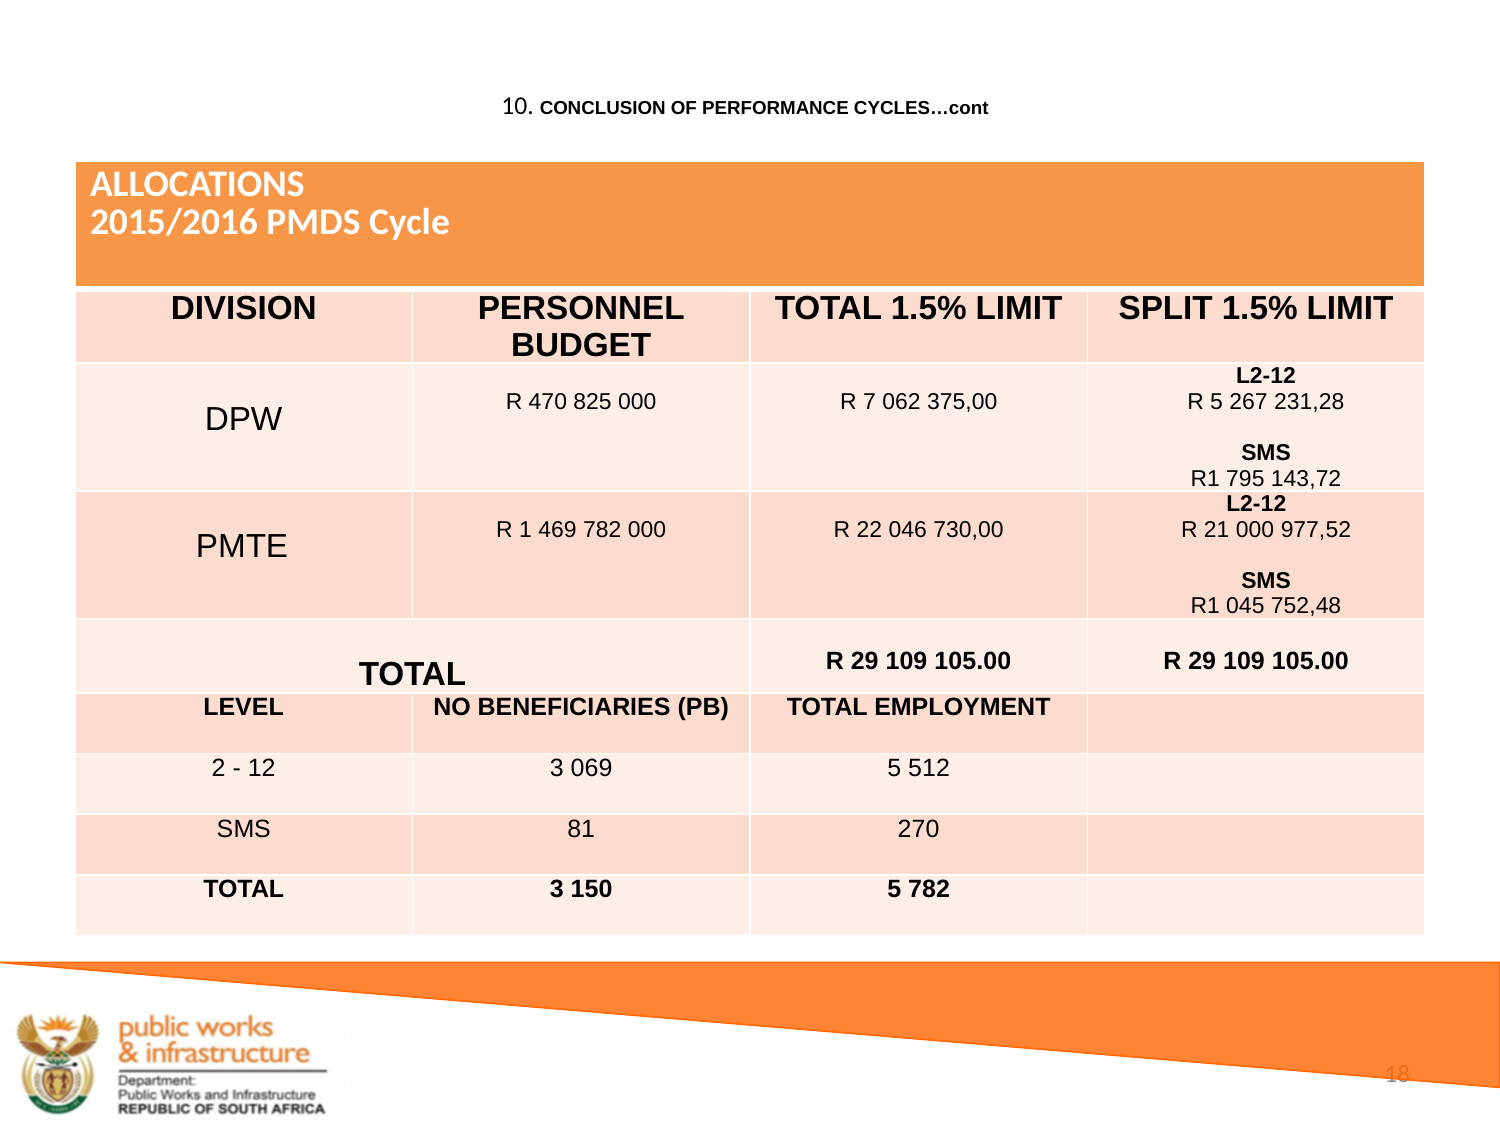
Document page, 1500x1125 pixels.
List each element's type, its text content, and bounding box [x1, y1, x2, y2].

table_cell 5 782 [751, 876, 1087, 935]
table_cell TOTAL [76, 619, 749, 692]
table_cell TOTAL EMPLOYMENT [751, 694, 1087, 753]
table_cell TOTAL [76, 876, 412, 935]
table_cell TOTAL 1.5% LIMIT [751, 292, 1087, 362]
table_cell [1088, 694, 1424, 753]
table_header ALLOCATIONS 2015/2016 PMDS Cycle [76, 162, 1424, 286]
table_cell [1088, 754, 1424, 813]
table_cell [1088, 876, 1424, 935]
table_cell L2-12 R 21 000 977,52 SMS R1 045 752,48 [1088, 492, 1424, 618]
table_cell PERSONNEL BUDGET [413, 292, 749, 362]
table_cell R 29 109 105.00 [1088, 619, 1424, 692]
table_cell L2-12 R 5 267 231,28 SMS R1 795 143,72 [1088, 364, 1424, 490]
table_cell 5 512 [751, 754, 1087, 813]
table_cell 3 150 [413, 876, 749, 935]
table_cell DPW [76, 364, 412, 490]
table_cell 2 - 12 [76, 754, 412, 813]
table_cell R 29 109 105.00 [751, 619, 1087, 692]
table_cell R 22 046 730,00 [751, 492, 1087, 618]
title 10. CONCLUSION OF PERFORMANCE CYCLES…cont [64, 19, 1425, 185]
table_cell LEVEL [76, 694, 412, 753]
table_cell NO BENEFICIARIES (PB) [413, 694, 749, 753]
slide_number 18 [1074, 1053, 1425, 1103]
table_cell [1088, 815, 1424, 874]
text_box [0, 962, 1500, 1088]
picture [2, 999, 353, 1125]
table_cell 270 [751, 815, 1087, 874]
table_cell 3 069 [413, 754, 749, 813]
table_cell DIVISION [76, 292, 412, 362]
table_cell PMTE [76, 492, 412, 618]
table_cell SPLIT 1.5% LIMIT [1088, 292, 1424, 362]
table_cell 81 [413, 815, 749, 874]
table_cell R 1 469 782 000 [413, 492, 749, 618]
table_cell SMS [76, 815, 412, 874]
table_cell R 470 825 000 [413, 364, 749, 490]
table_cell R 7 062 375,00 [751, 364, 1087, 490]
